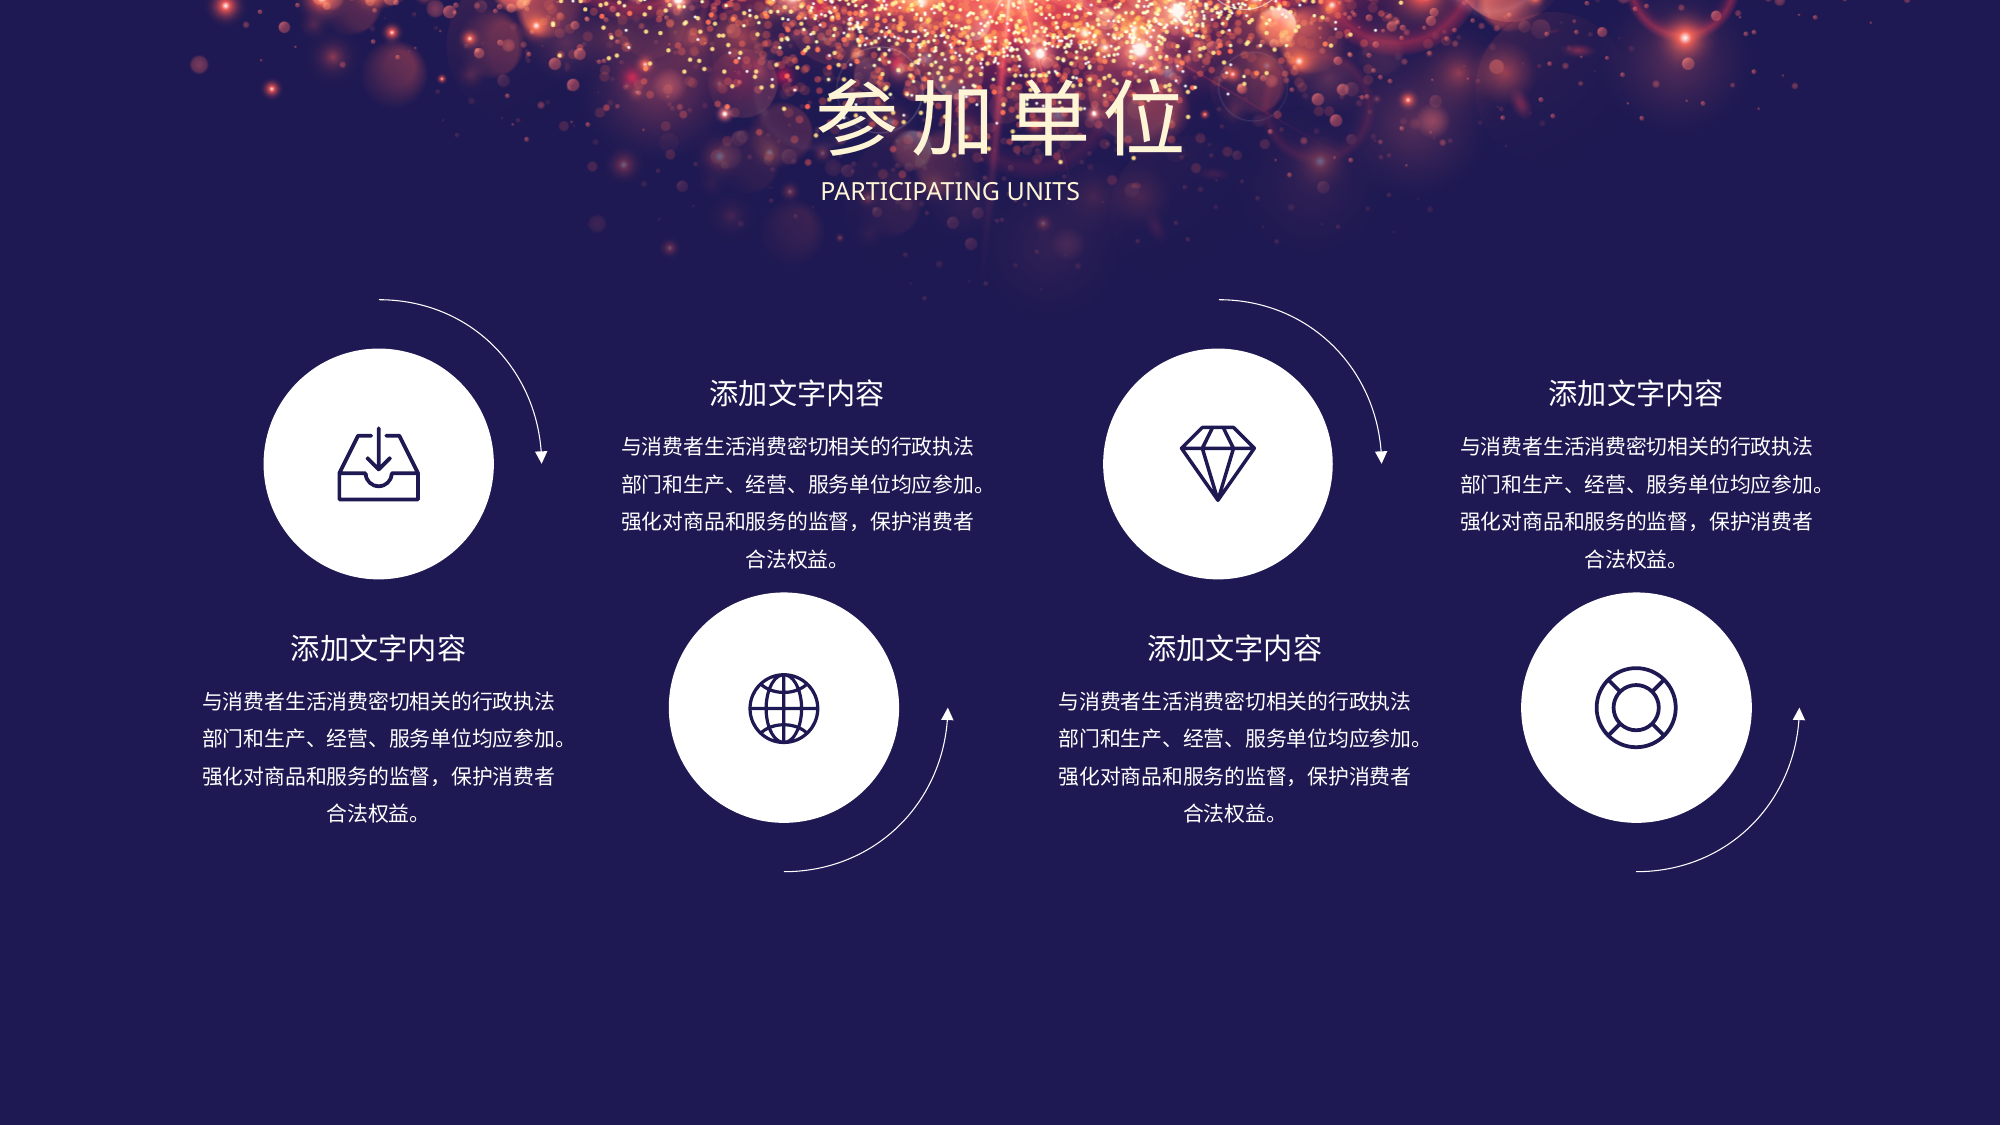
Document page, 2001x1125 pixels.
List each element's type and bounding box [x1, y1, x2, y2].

text_box [263, 348, 494, 580]
text_box [668, 592, 900, 823]
picture [0, 0, 2000, 1125]
text_box [1103, 348, 1333, 580]
text_box [1521, 592, 1752, 823]
